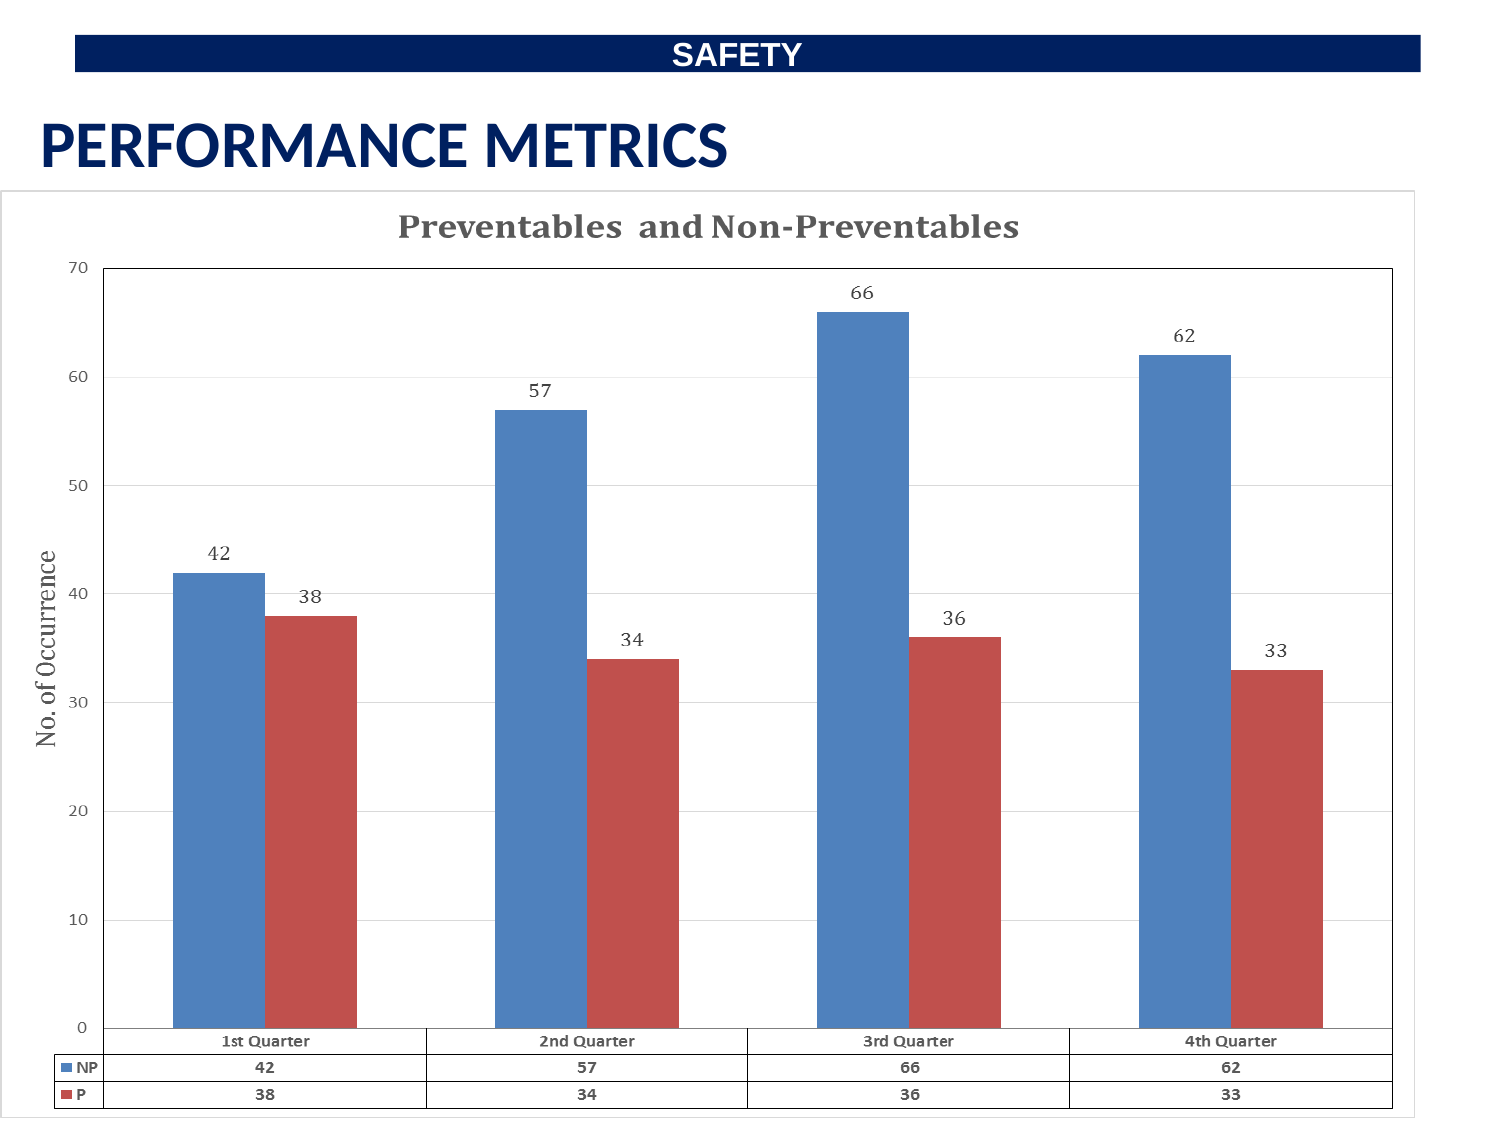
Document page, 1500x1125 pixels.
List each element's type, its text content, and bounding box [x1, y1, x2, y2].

title PERFORMANCE METRICS [24, 90, 1293, 189]
picture [0, 190, 1415, 1118]
